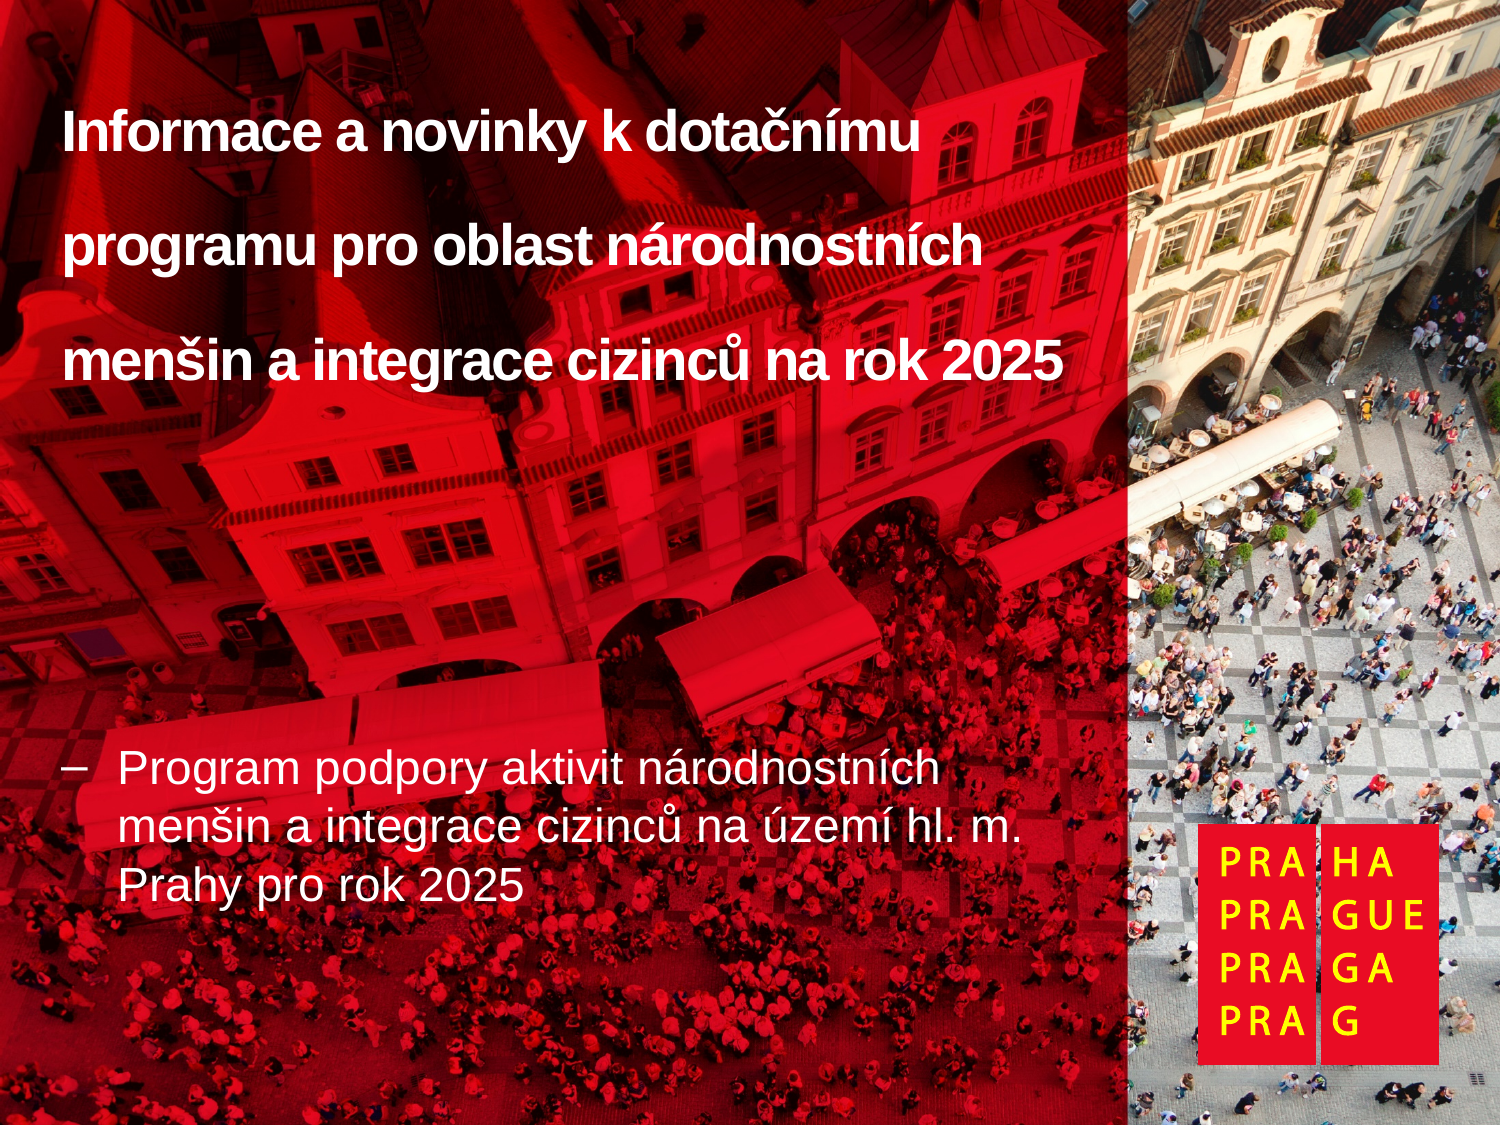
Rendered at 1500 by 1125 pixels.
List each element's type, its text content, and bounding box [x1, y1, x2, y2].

title Informace a novinky k dotačnímu programu pro oblast národnostních menšin a integrace cizinců na rok 2025 [61, 48, 1125, 173]
picture [0, 0, 1500, 1125]
subtitle Program podpory aktivit národnostních menšin a integrace cizinců na území hl. m. Prahy pro rok 2025 [61, 268, 1106, 421]
